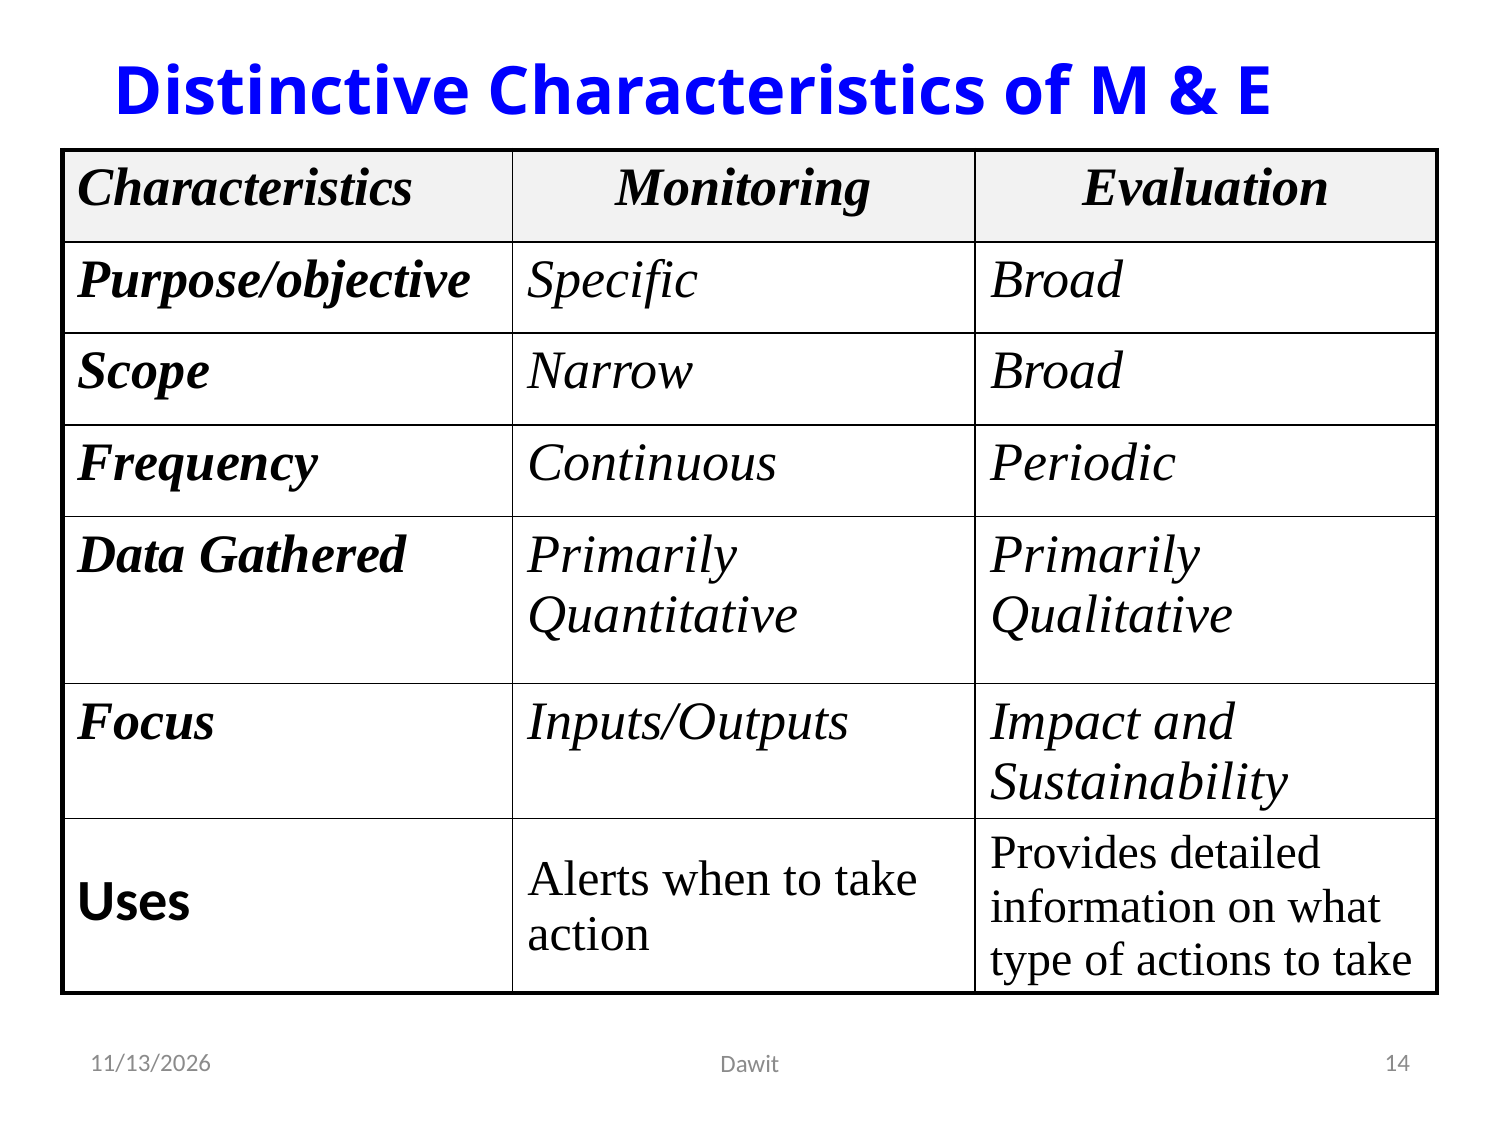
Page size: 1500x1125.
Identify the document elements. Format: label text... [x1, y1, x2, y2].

table_cell Focus [65, 684, 512, 818]
table_cell Impact and Sustainability [976, 684, 1435, 818]
table_cell Inputs/Outputs [513, 684, 974, 818]
title Distinctive Characteristics of M & E [0, 37, 1388, 138]
table_cell Continuous [513, 426, 974, 516]
table_cell Primarily Quantitative [513, 517, 974, 683]
table_cell Data Gathered [65, 517, 512, 683]
table_cell Provides detailed information on what type of actions to take [976, 819, 1435, 991]
table_header Evaluation [976, 152, 1435, 241]
table_cell Broad [976, 243, 1435, 332]
footer Dawit [512, 1025, 988, 1100]
table_cell Primarily Qualitative [976, 517, 1435, 683]
table_cell Alerts when to take action [513, 819, 974, 991]
slide_number 14 [1074, 1024, 1425, 1100]
table_cell Purpose/objective [65, 243, 512, 332]
table_cell Uses [65, 819, 512, 991]
table_header Characteristics [65, 152, 512, 241]
table_cell Specific [513, 243, 974, 332]
table_cell Periodic [976, 426, 1435, 516]
table_cell Broad [976, 334, 1435, 424]
table_header Monitoring [513, 152, 974, 241]
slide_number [75, 1024, 425, 1100]
table_cell Narrow [513, 334, 974, 424]
table_cell Frequency [65, 426, 512, 516]
table_cell Scope [65, 334, 512, 424]
